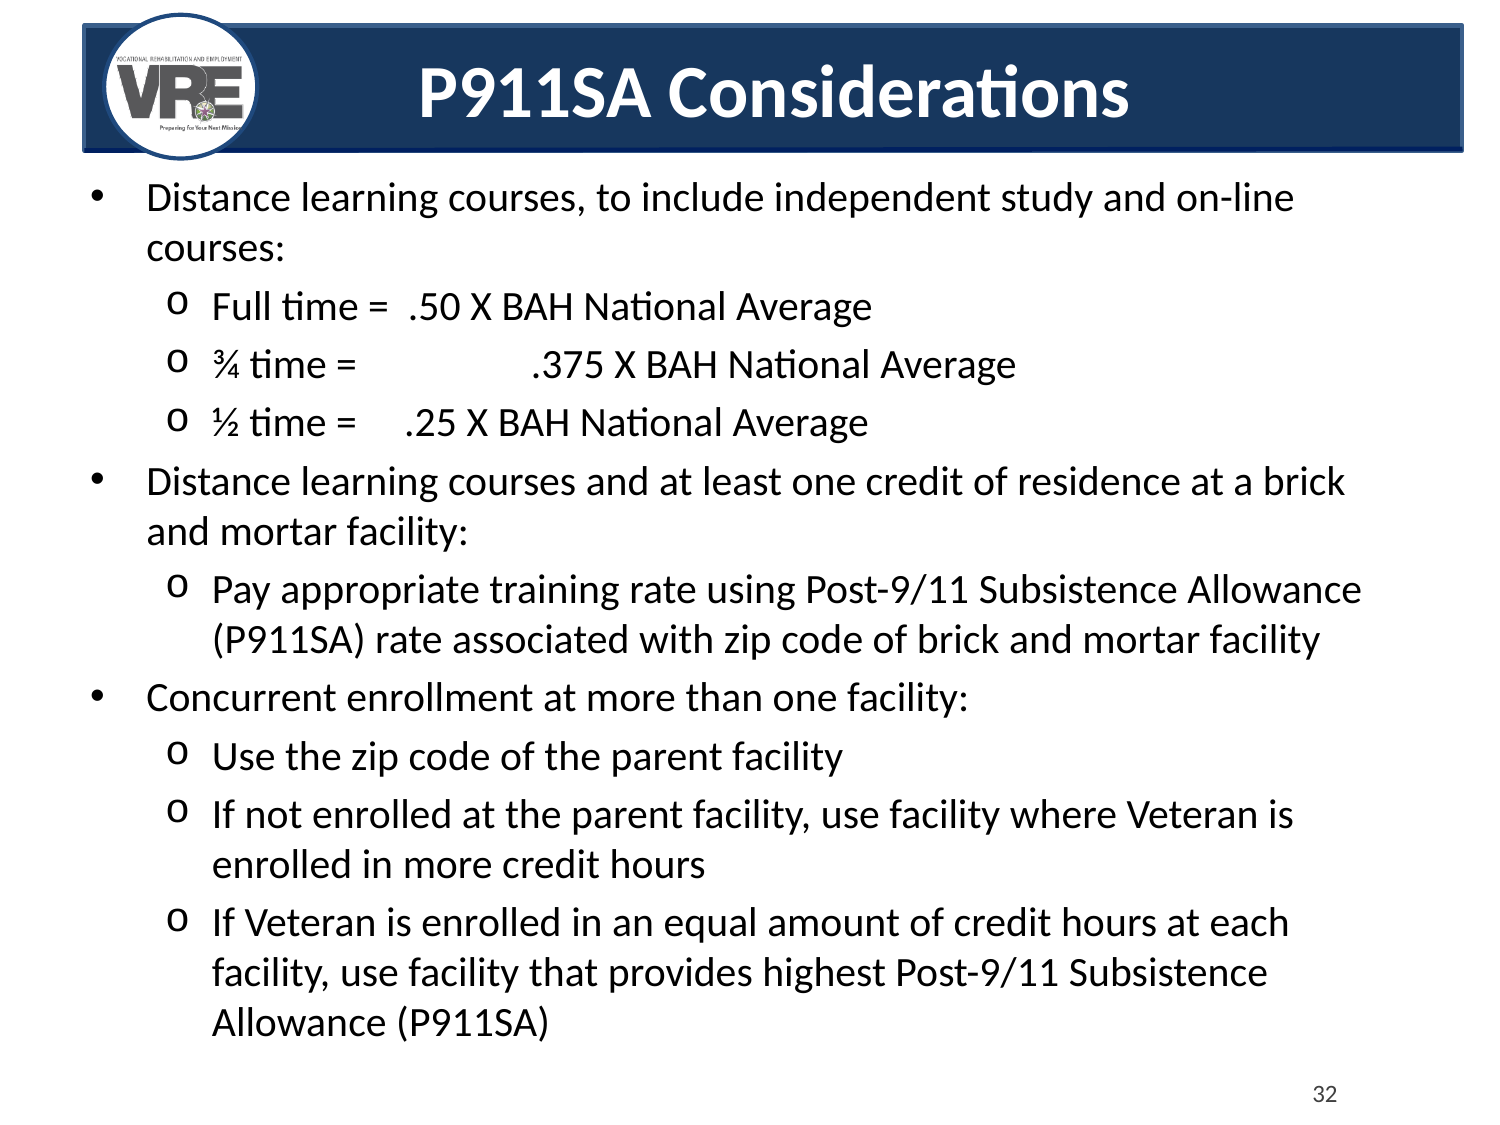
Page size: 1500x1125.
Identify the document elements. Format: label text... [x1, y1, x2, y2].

slide_number 32 [1149, 1062, 1500, 1123]
title P911SA Considerations [87, 25, 1463, 151]
list Distance learning courses, to include independent study and on-line courses: Full time = .50 X BAH National Average ¾ time = .375 X BAH National Average ½ time = .25 X BAH National Average Distance learning courses and at least one credit of residence at a brick and mortar facility: Pay appropriate training rate using Post-9/11 Subsistence Allowance (P911SA) rate associated with zip code of brick and mortar facility Concurrent enrollment at more than one facility: Use the zip code of the parent facility If not enrolled at the parent facility, use facility where Veteran is enrolled in more credit hours If Veteran is enrolled in an equal amount of credit hours at each facility, use facility that provides highest Post-9/11 Subsistence Allowance (P911SA) [75, 162, 1425, 1063]
